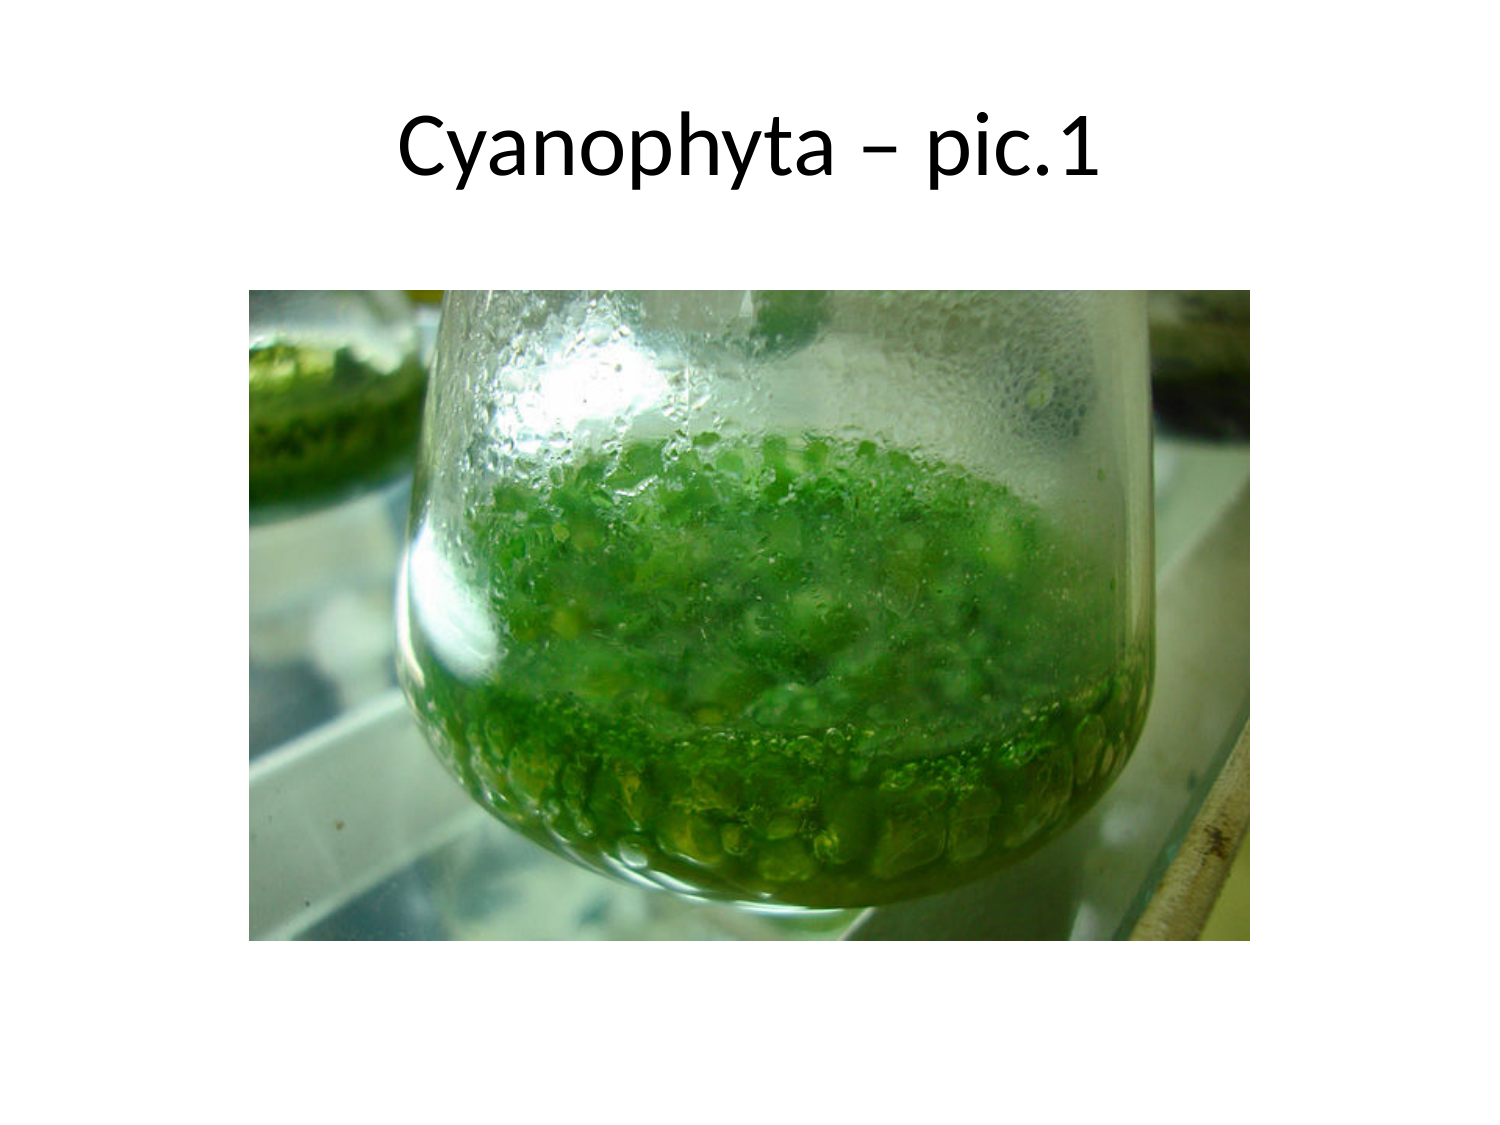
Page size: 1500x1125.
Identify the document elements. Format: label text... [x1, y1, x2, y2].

picture [249, 290, 1251, 942]
title Cyanophyta – pic.1 [75, 45, 1425, 233]
